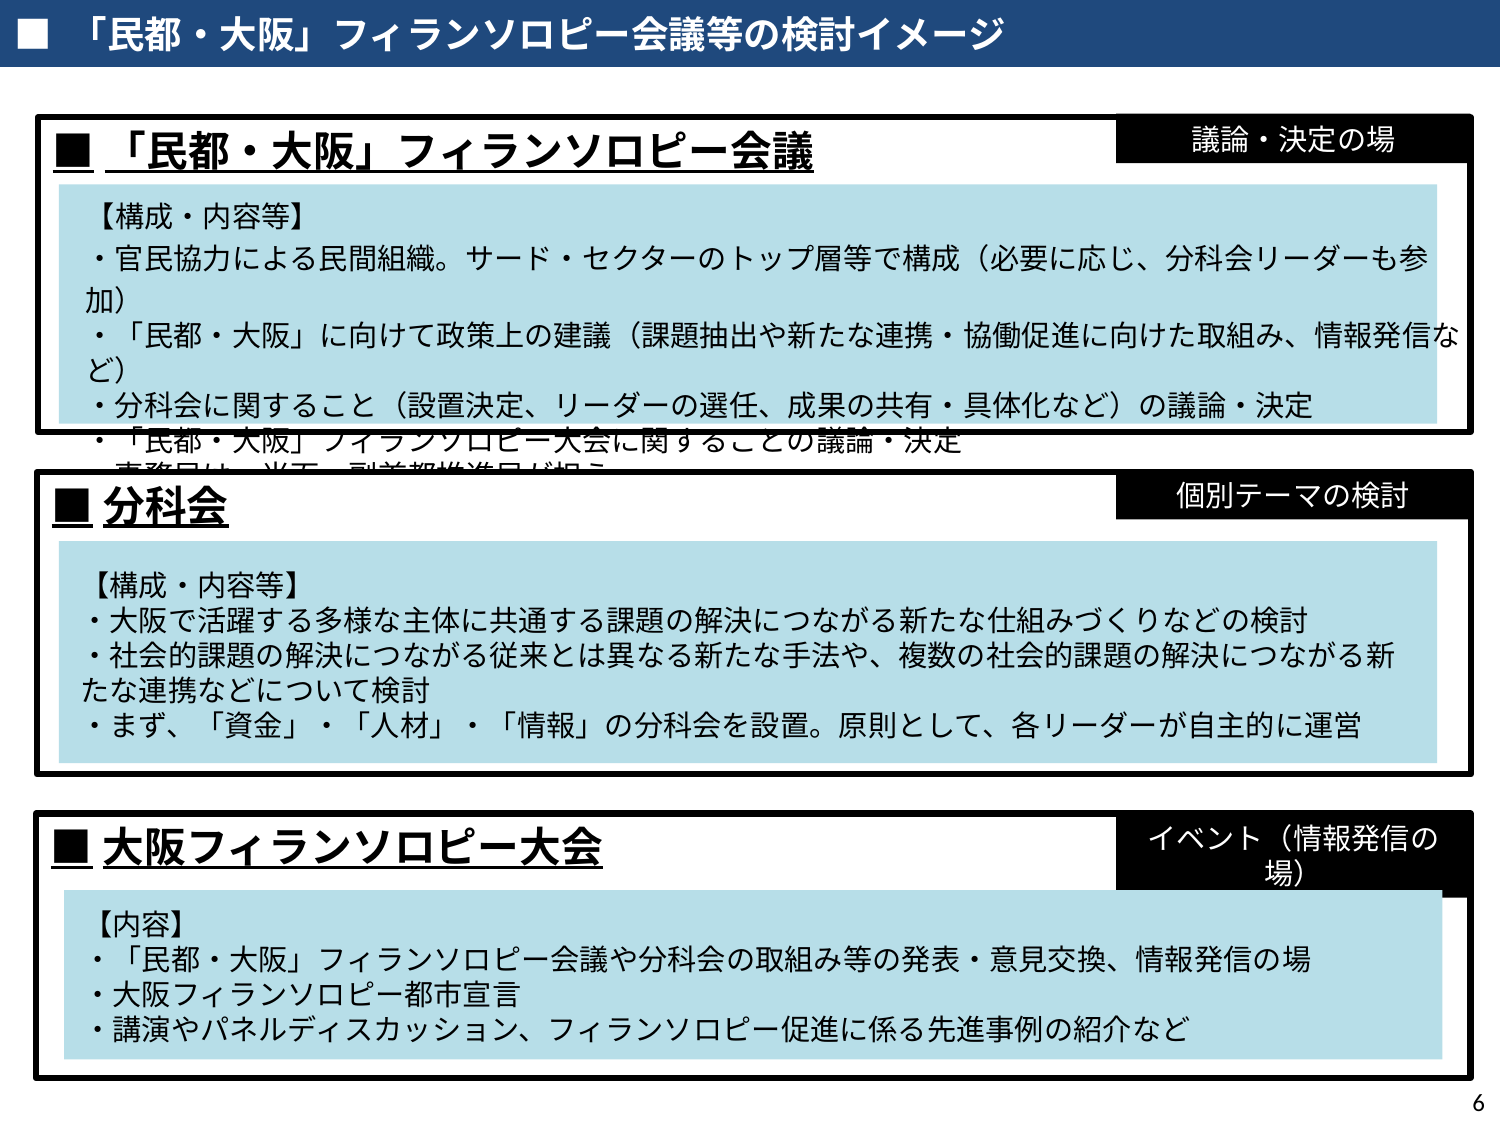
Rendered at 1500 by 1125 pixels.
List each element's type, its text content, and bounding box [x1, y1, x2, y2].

text_box 6 [1374, 1071, 1500, 1125]
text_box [35, 812, 1471, 1082]
text_box ■ 「民都・大阪」フィランソロピー会議等の検討イメージ [0, 0, 1500, 69]
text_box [37, 113, 1483, 436]
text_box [36, 469, 1472, 778]
